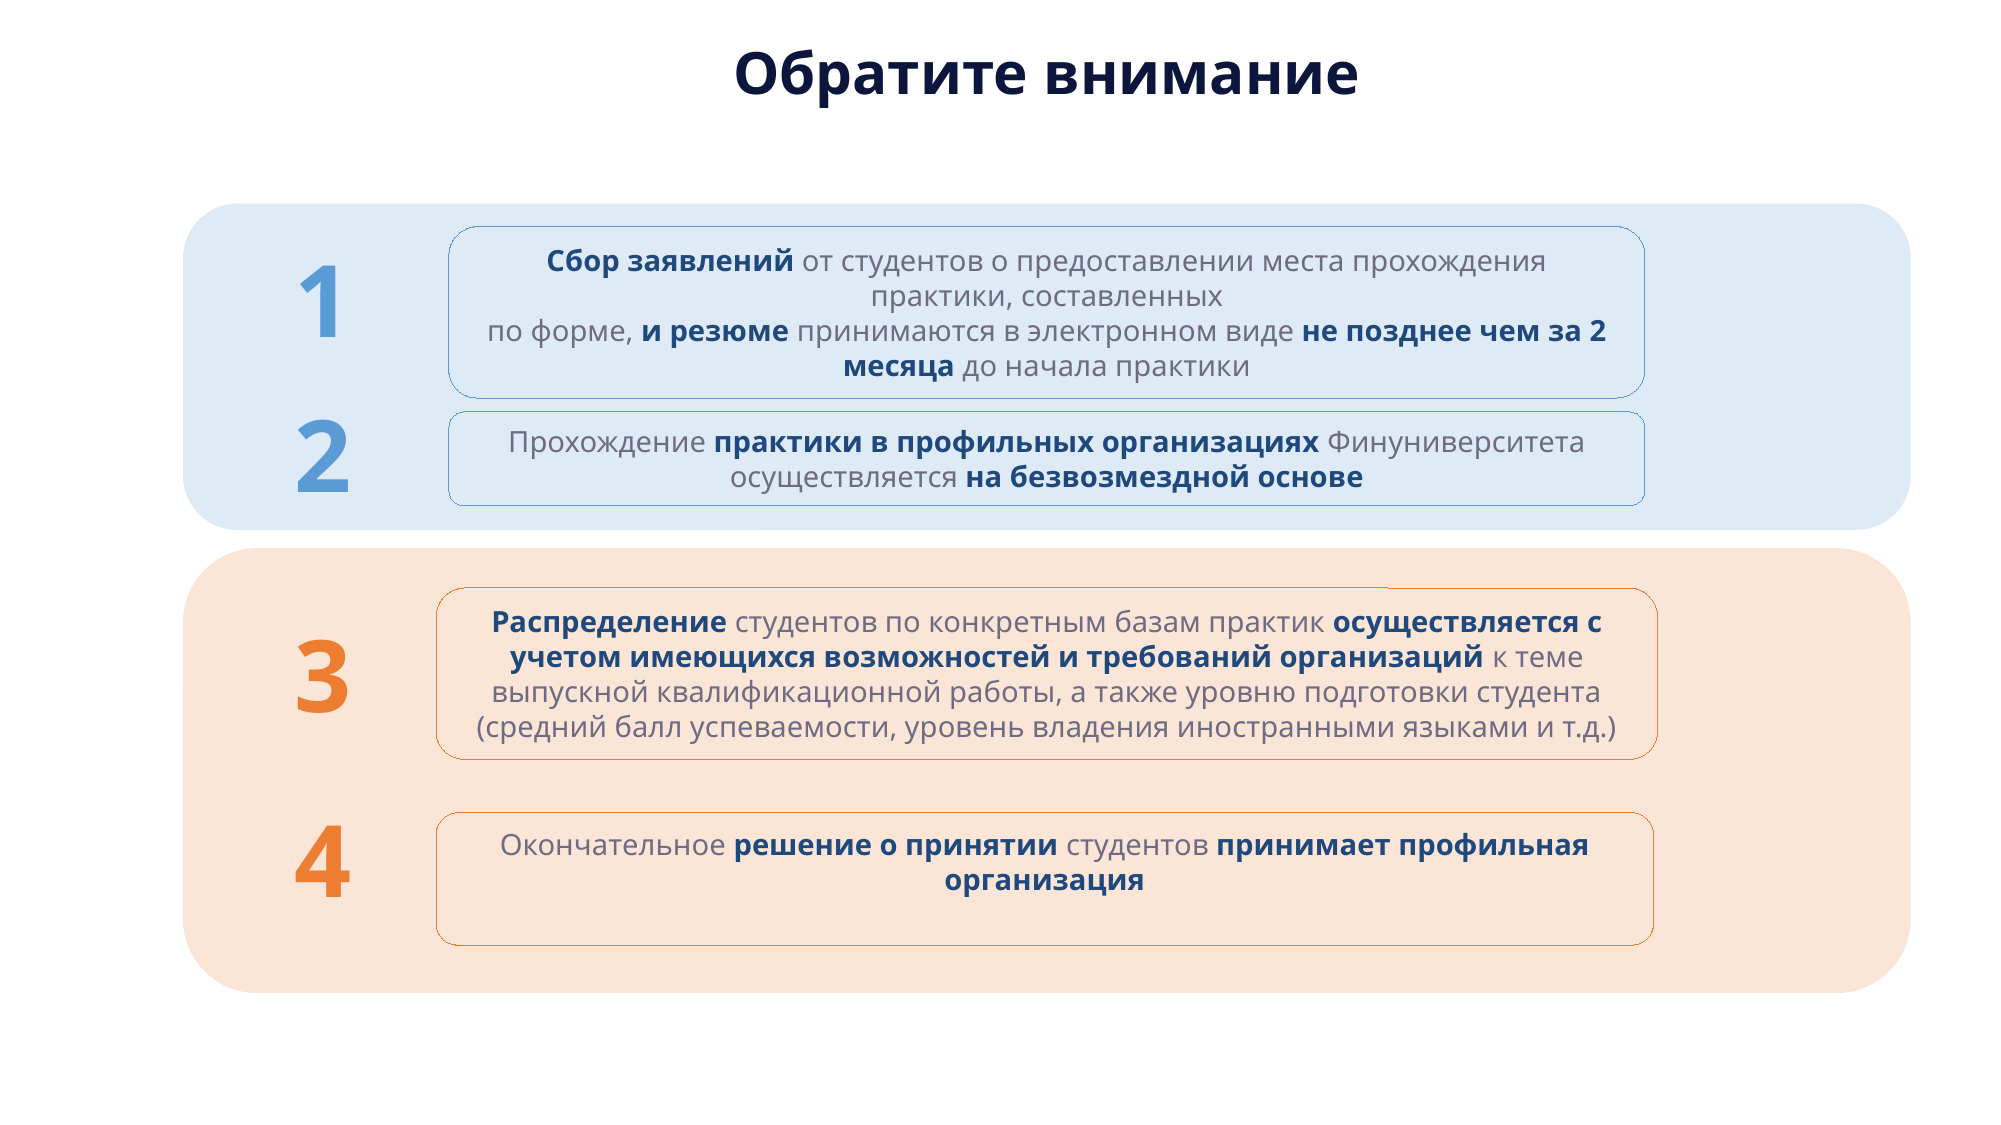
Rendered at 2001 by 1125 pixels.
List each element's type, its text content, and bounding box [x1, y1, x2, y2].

text_box 3 [279, 604, 367, 740]
text_box 4 [279, 790, 367, 926]
text_box Прохождение практики в профильных организациях Финуниверситета осуществляется на безвозмездной основе [618, 411, 1645, 506]
text_box Сбор заявлений от студентов о предоставлении места прохождения практики, составленных по форме, и резюме принимаются в электронном виде не позднее чем за 2 месяца до начала практики [448, 226, 1645, 399]
text_box Окончательное решение о принятии студентов принимает профильная организация [436, 812, 1654, 946]
text_box Распределение студентов по конкретным базам практик осуществляется с учетом имеющихся возможностей и требований организаций к теме выпускной квалификационной работы, а также уровню подготовки студента (средний балл успеваемости, уровень владения иностранными языками и т.д.) [436, 587, 1658, 760]
text_box Обратите внимание [367, 24, 1727, 159]
text_box 2 [279, 385, 618, 521]
text_box [181, 547, 1912, 995]
text_box 1 [279, 230, 618, 366]
text_box [181, 202, 1912, 532]
